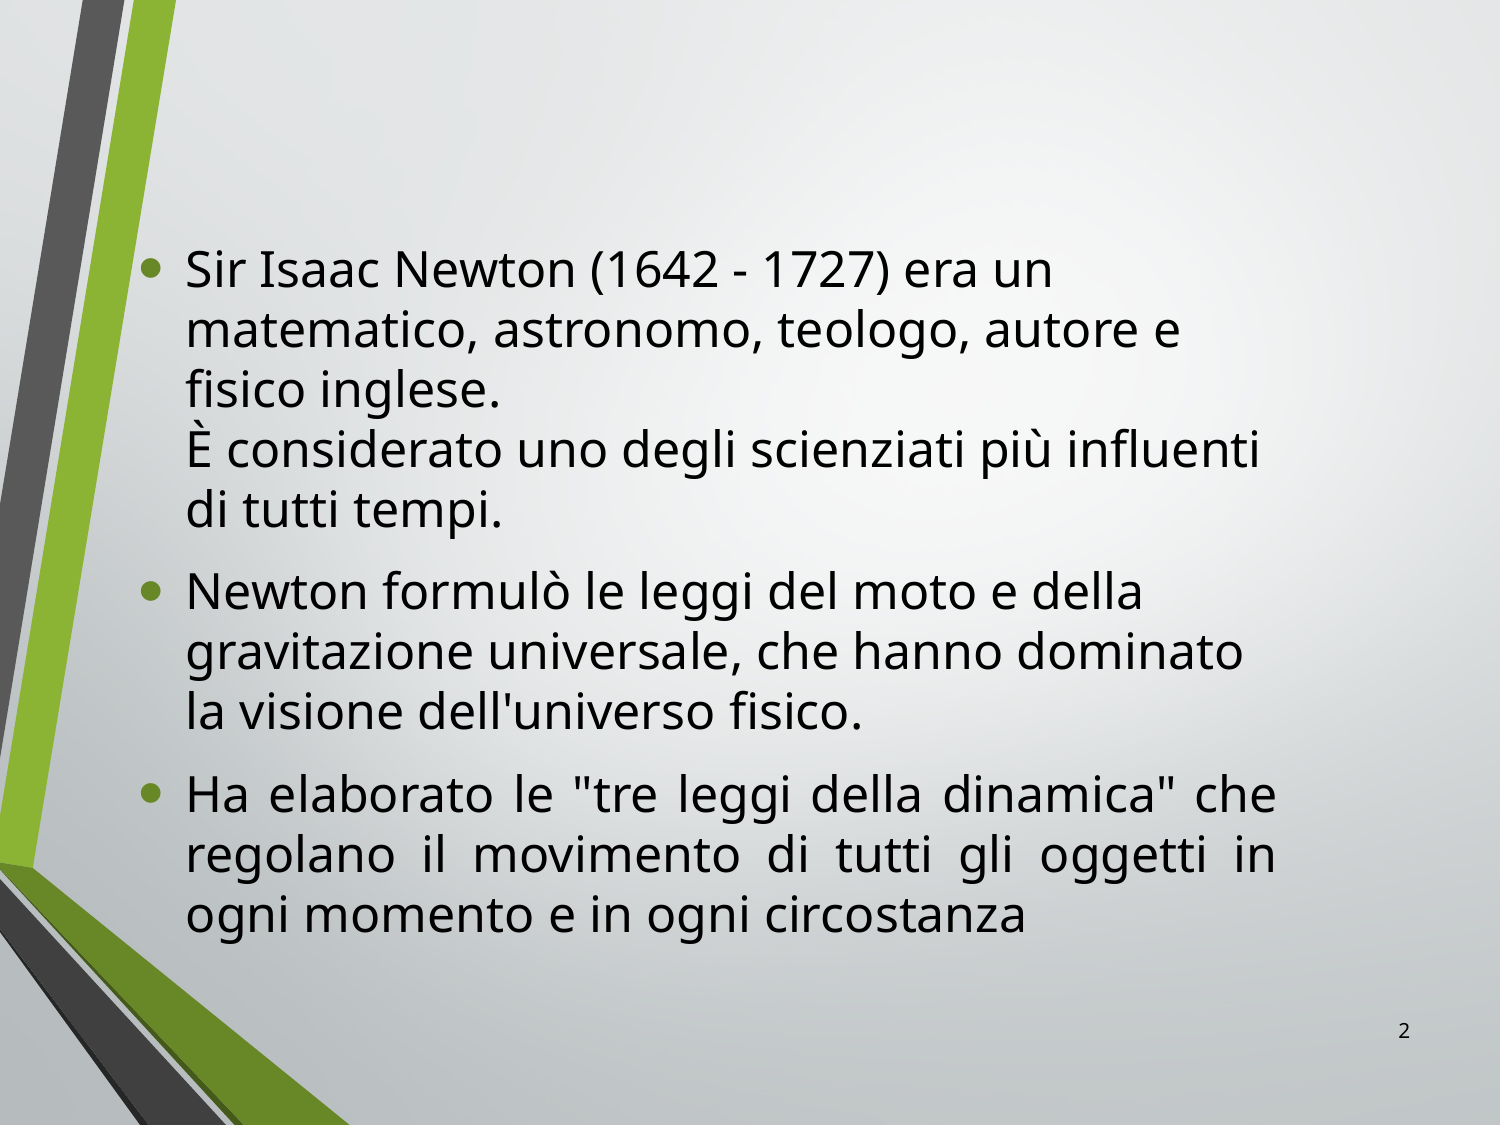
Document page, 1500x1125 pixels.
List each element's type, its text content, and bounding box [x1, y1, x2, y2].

list Sir Isaac Newton (1642 - 1727) era un matematico, astronomo, teologo, autore e fisico inglese. È considerato uno degli scienziati più influenti di tutti tempi. Newton formulò le leggi del moto e della gravitazione universale, che hanno dominato la visione dell'universo fisico. Ha elaborato le "tre leggi della dinamica" che regolano il movimento di tutti gli oggetti in ogni momento e in ogni circostanza [123, 78, 1294, 1102]
slide_number 2 [1354, 1001, 1425, 1062]
